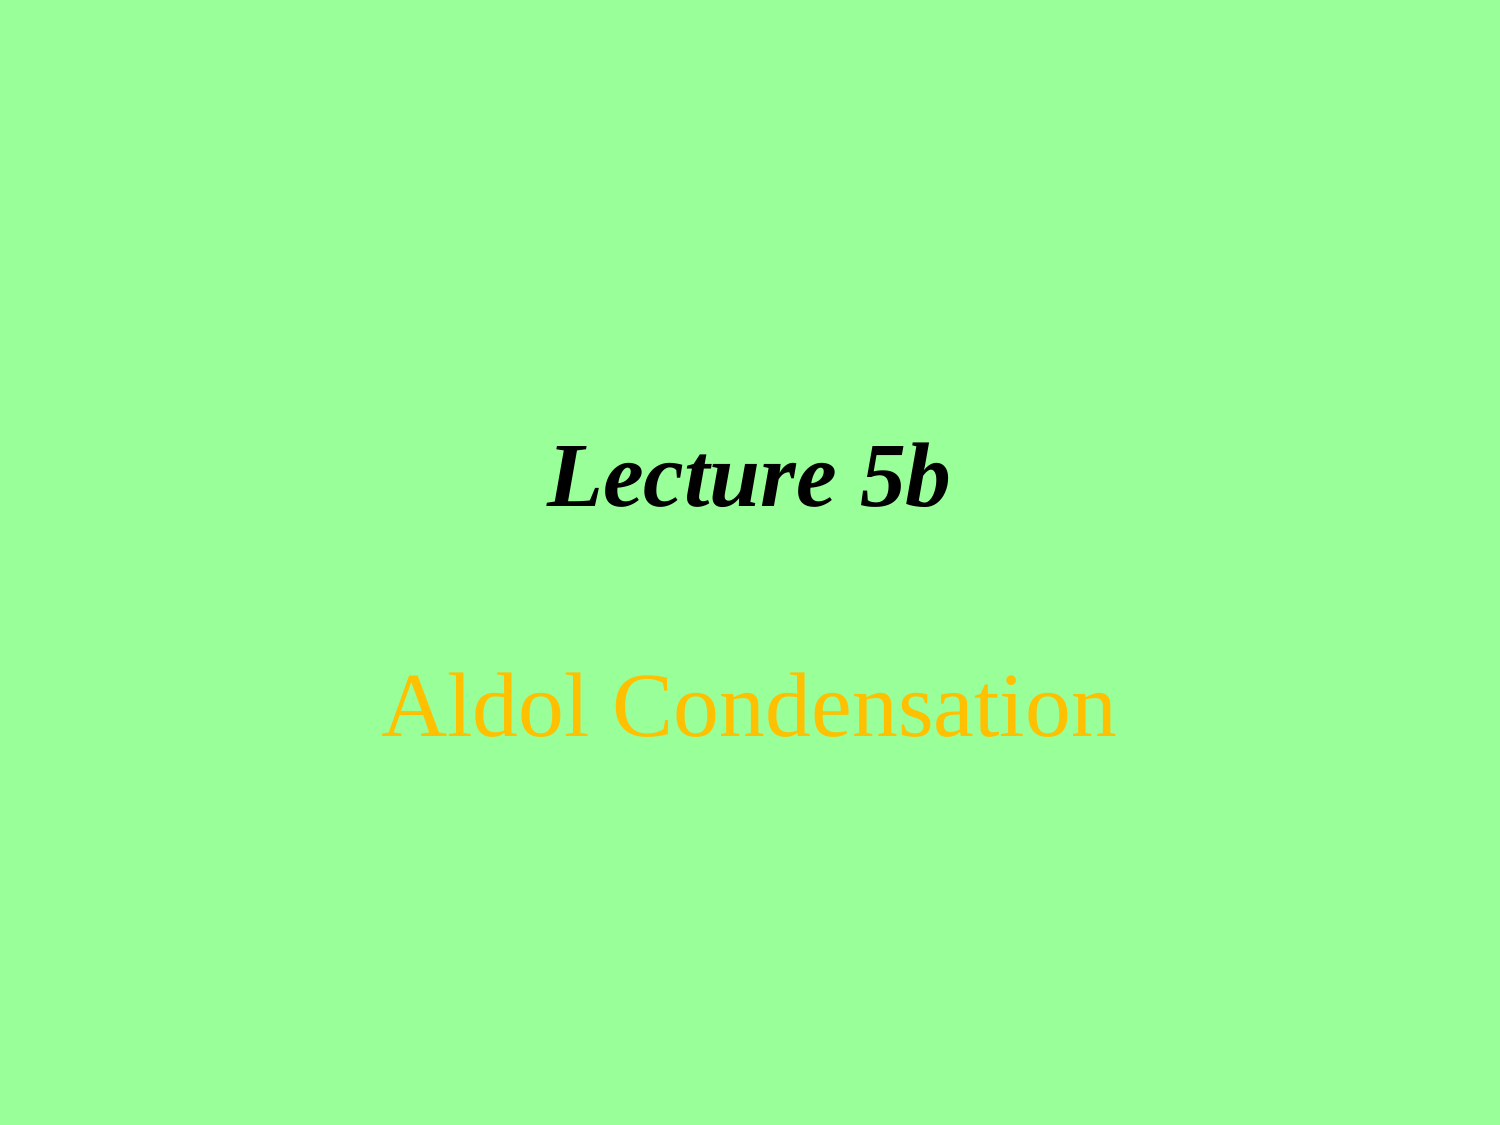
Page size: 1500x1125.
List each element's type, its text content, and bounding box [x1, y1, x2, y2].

title Lecture 5b [112, 349, 1388, 591]
subtitle Aldol Condensation [225, 637, 1275, 925]
